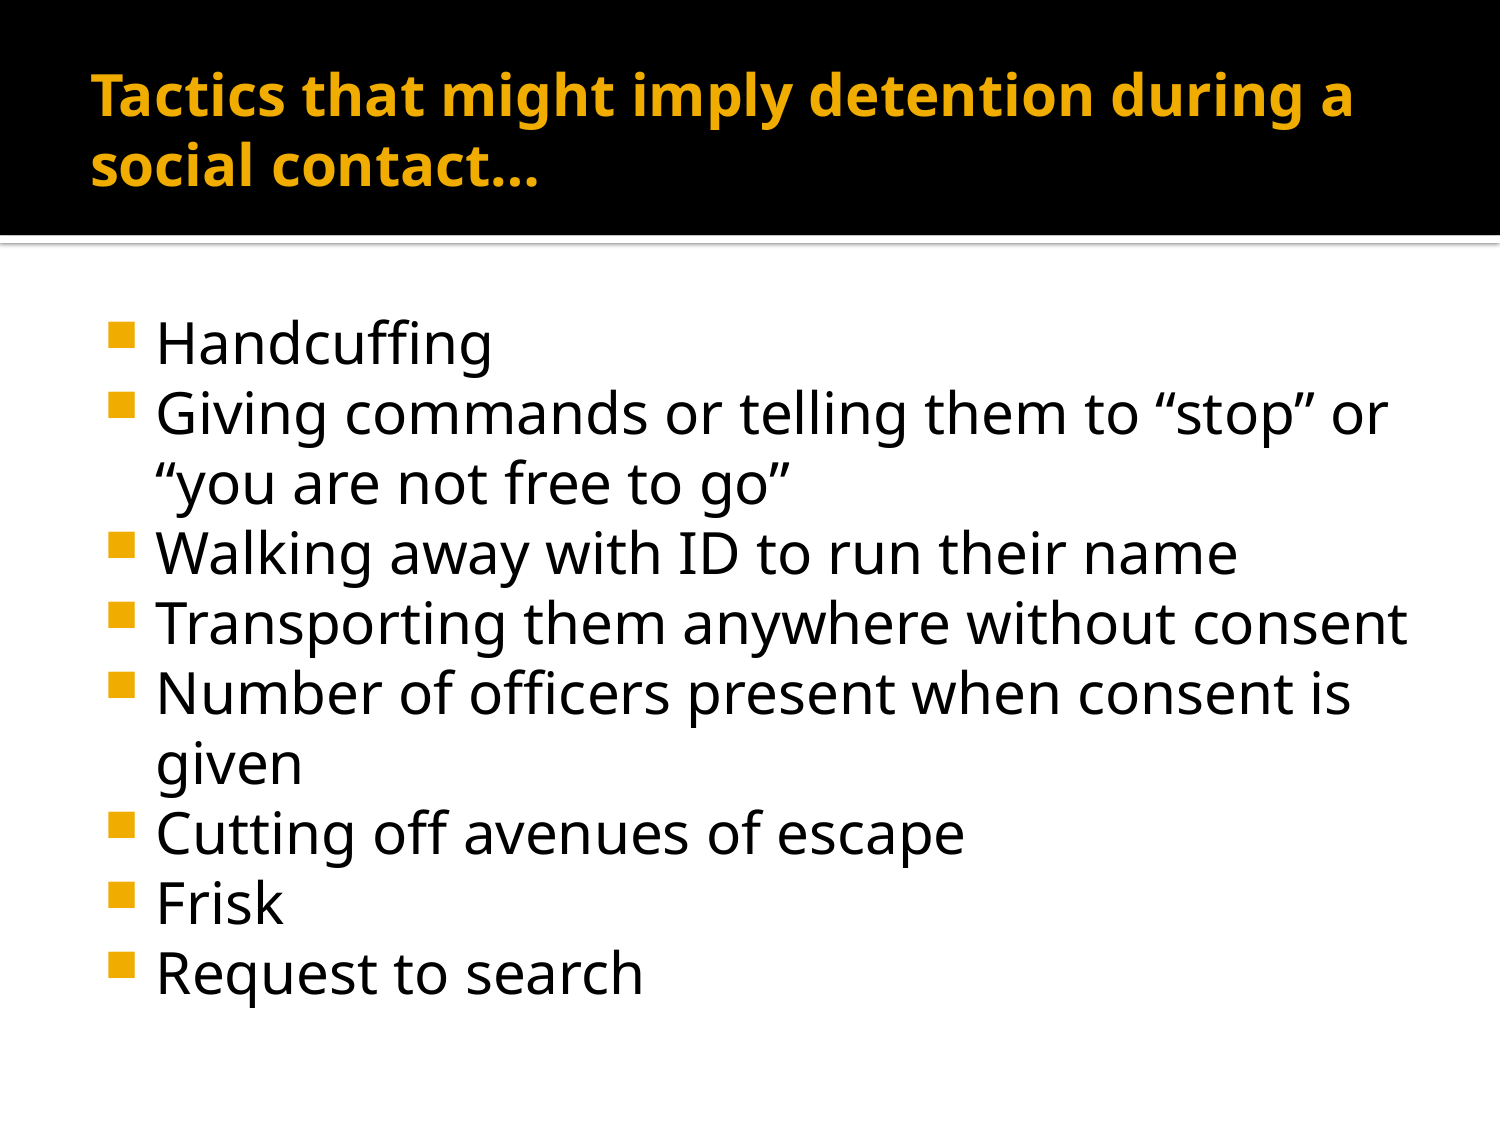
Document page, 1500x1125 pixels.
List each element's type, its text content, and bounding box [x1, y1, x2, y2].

list Handcuffing Giving commands or telling them to “stop” or “you are not free to go” Walking away with ID to run their name Transporting them anywhere without consent Number of officers present when consent is given Cutting off avenues of escape Frisk Request to search [75, 291, 1425, 1050]
title Tactics that might imply detention during a social contact… [75, 25, 1425, 231]
